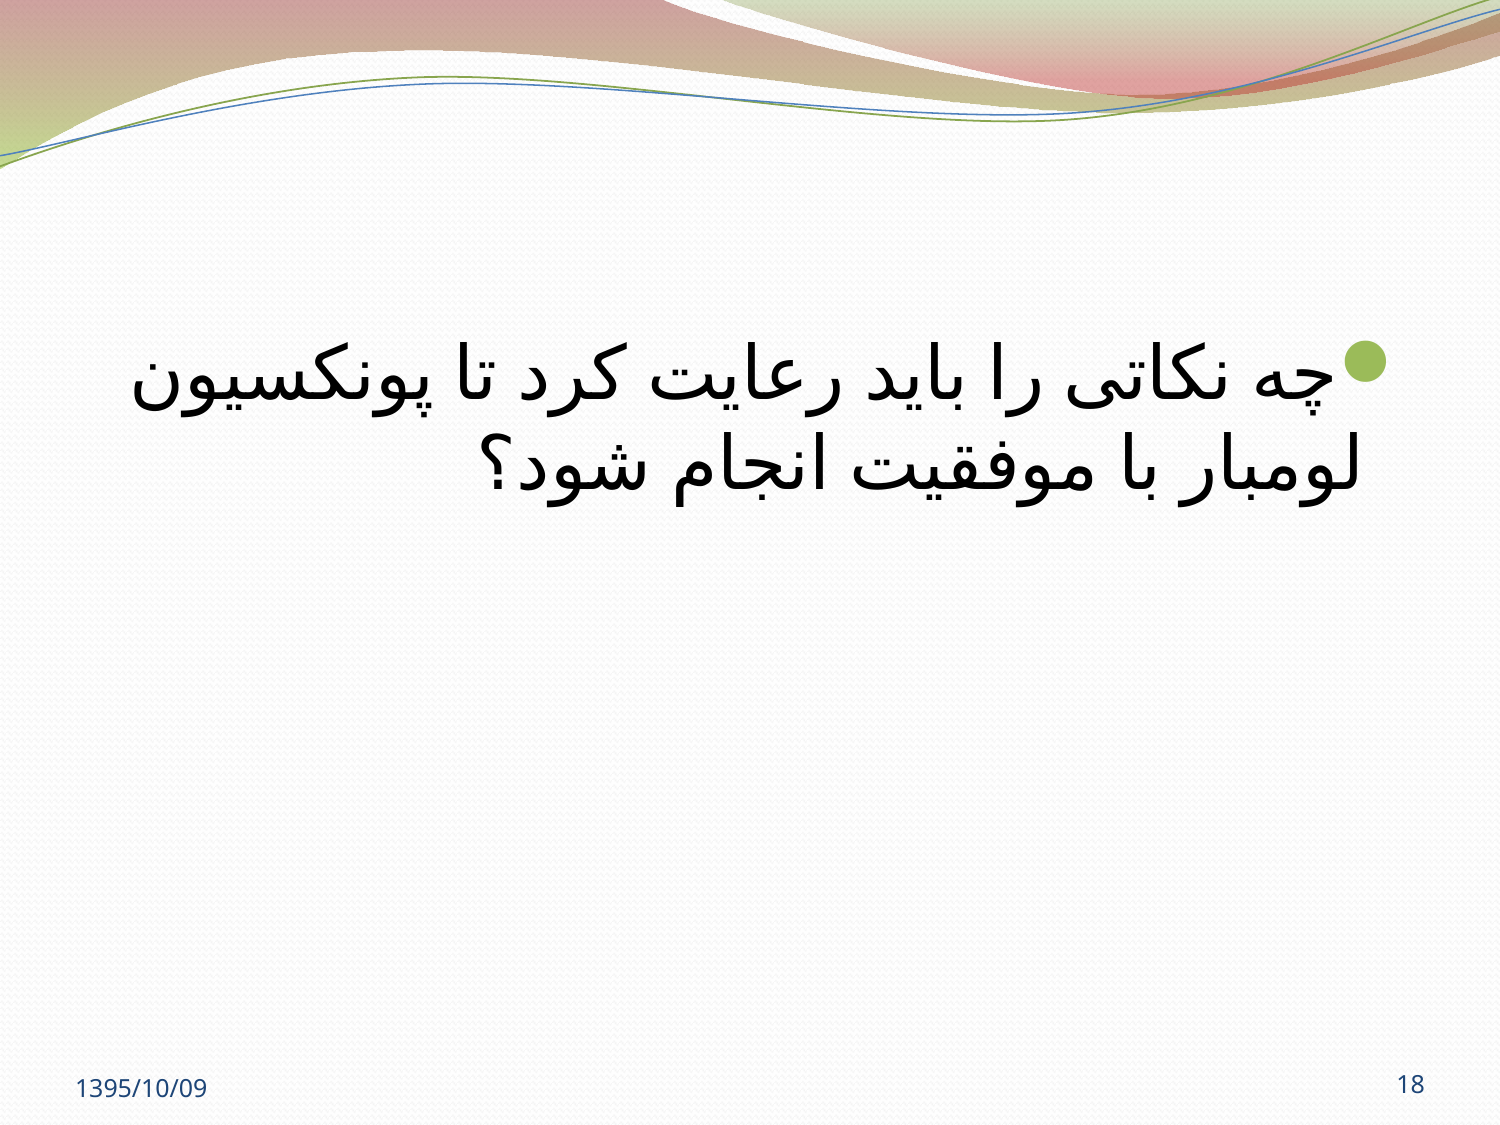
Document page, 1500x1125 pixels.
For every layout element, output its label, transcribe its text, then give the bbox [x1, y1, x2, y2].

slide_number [75, 1042, 425, 1103]
slide_number 18 [1299, 1042, 1425, 1103]
list چه نکاتی را باید رعایت کرد تا پونکسیون لومبار با موفقیت انجام شود؟ [75, 317, 1425, 1038]
